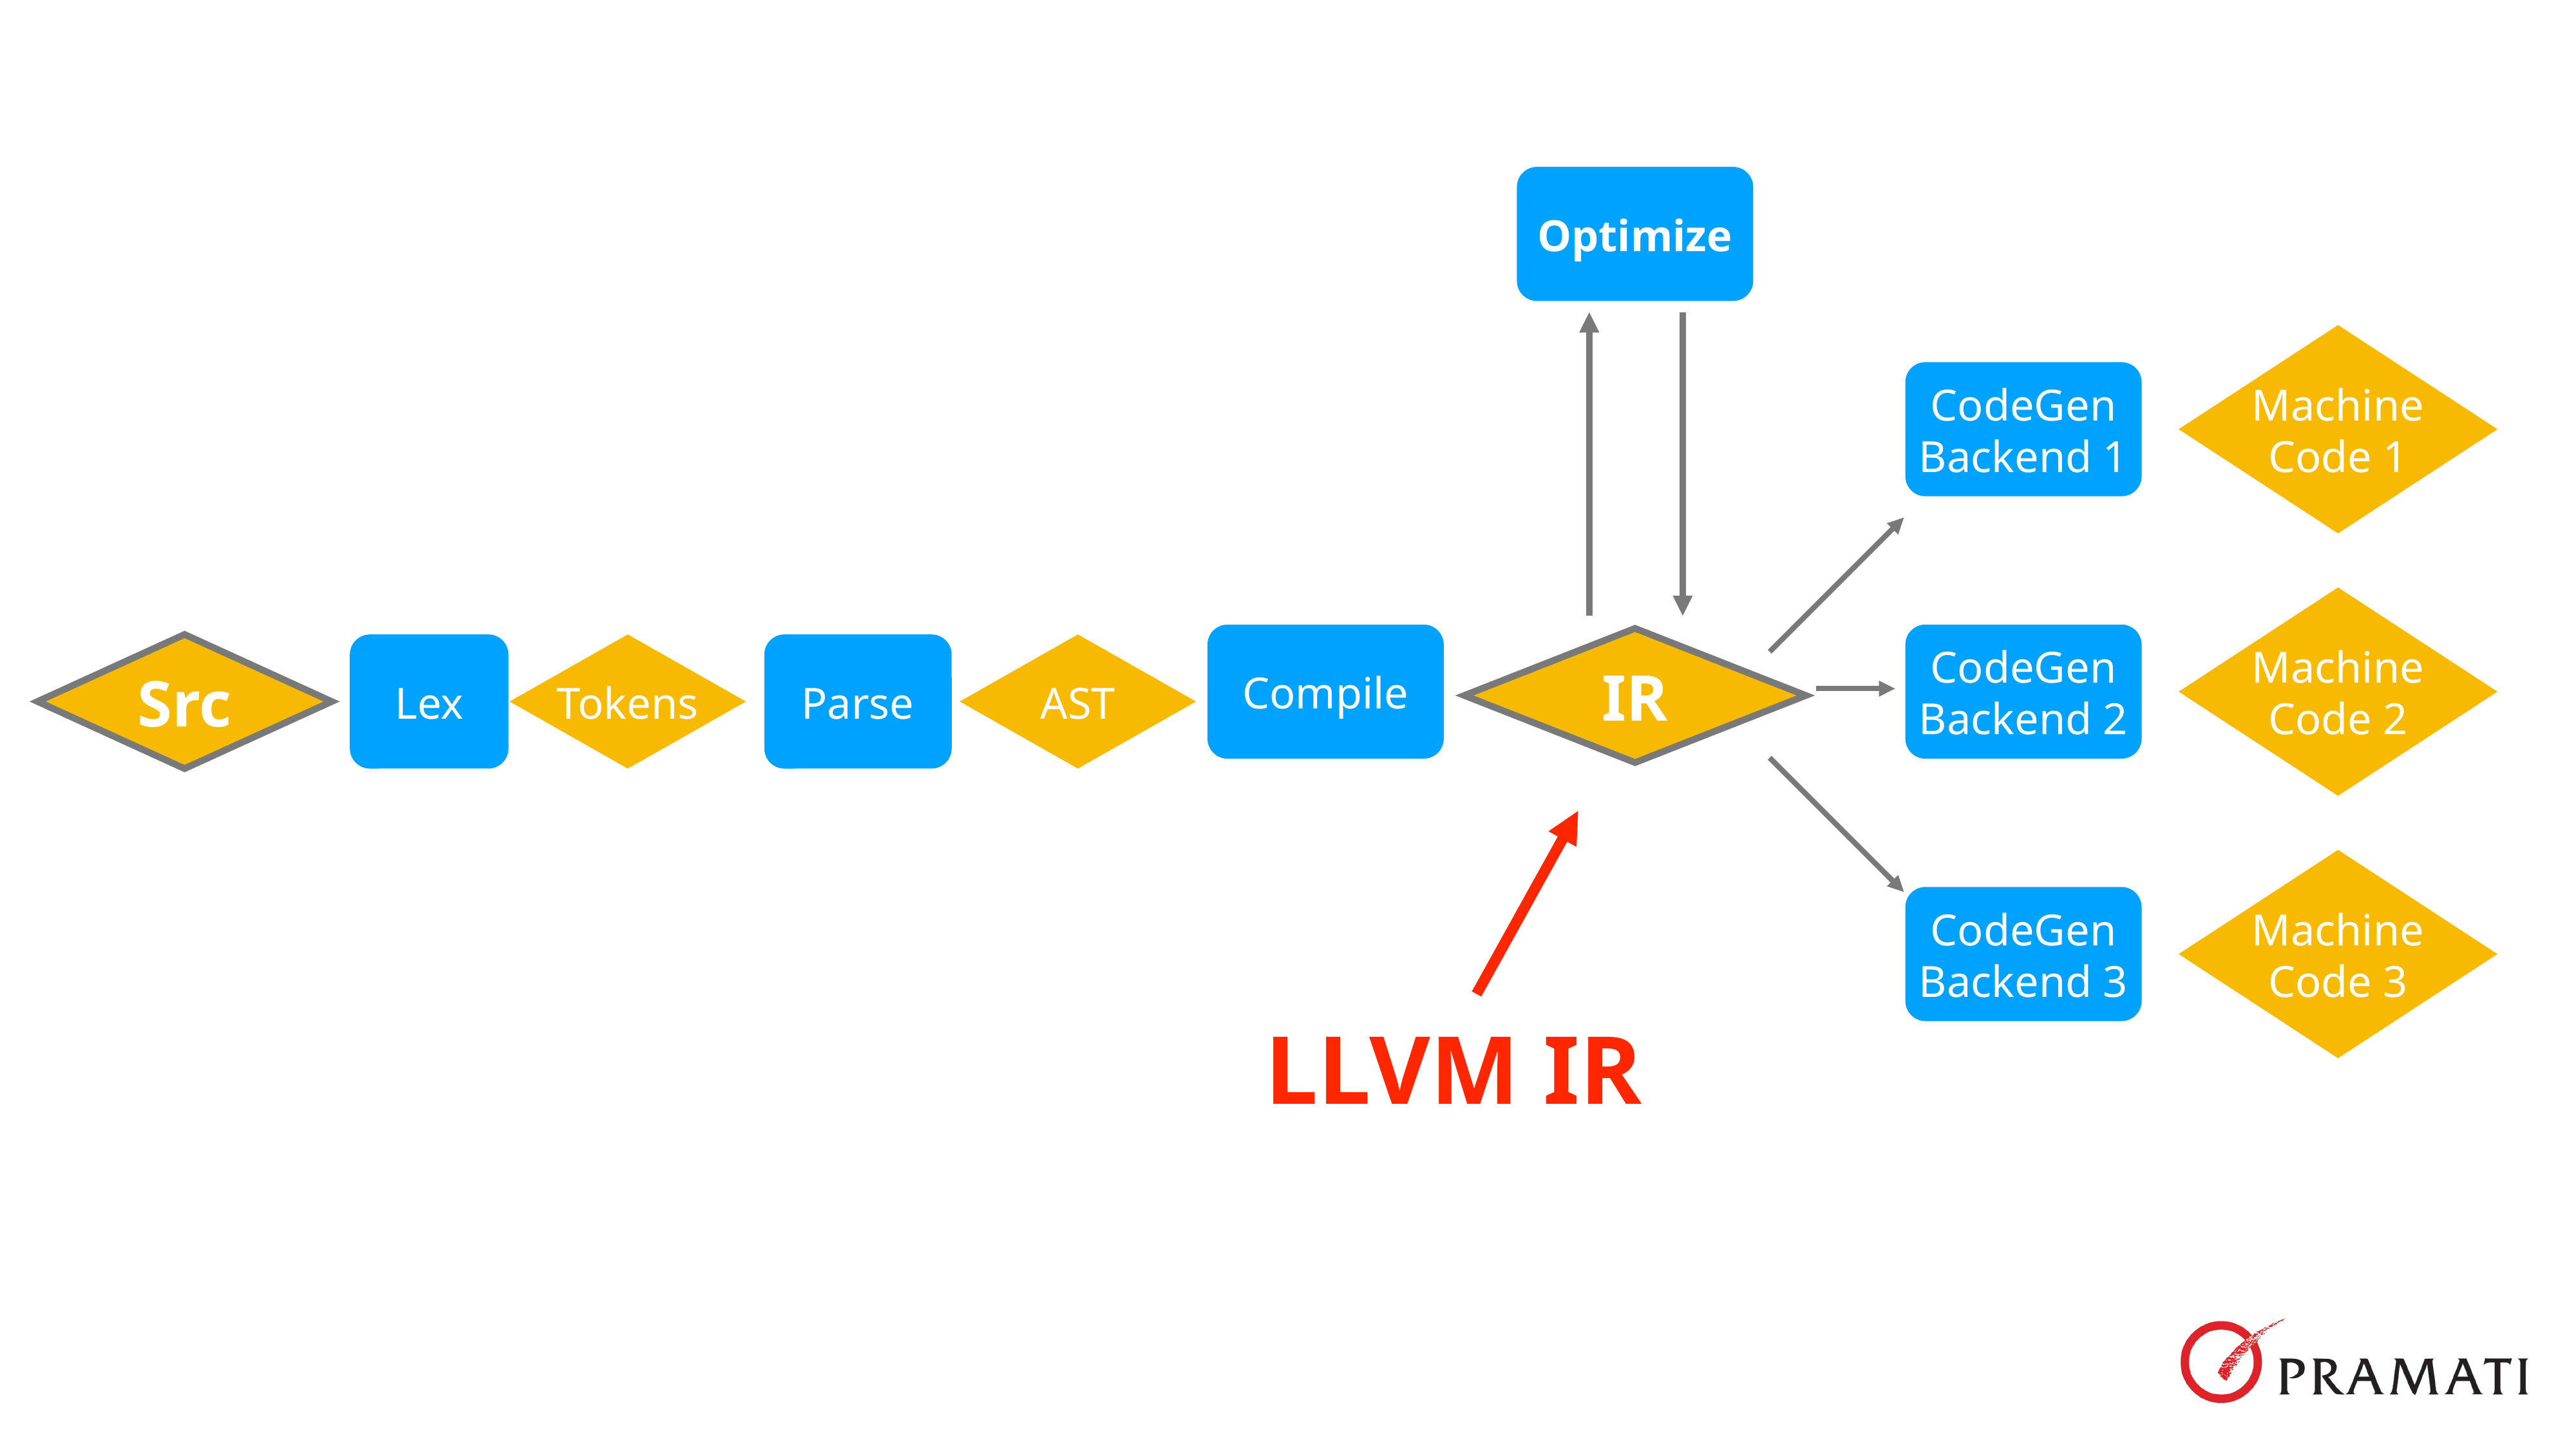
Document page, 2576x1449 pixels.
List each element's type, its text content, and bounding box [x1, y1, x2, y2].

text_box [1769, 517, 1904, 652]
text_box Optimize [1517, 167, 1754, 301]
picture [2177, 1312, 2535, 1418]
text_box CodeGen Backend 1 [1905, 362, 2142, 497]
text_box Parse [764, 634, 952, 769]
text_box Tokens [509, 634, 746, 769]
text_box AST [960, 634, 1197, 769]
text_box Src [37, 634, 332, 769]
text_box CodeGen Backend 2 [1905, 624, 2142, 759]
text_box Lex [350, 634, 509, 769]
text_box [1816, 685, 1895, 693]
text_box Machine Code 1 [2179, 325, 2498, 534]
text_box CodeGen Backend 3 [1905, 887, 2142, 1021]
text_box Machine Code 2 [2179, 587, 2498, 796]
text_box [1769, 757, 1904, 893]
text_box IR [1464, 628, 1806, 763]
text_box Machine Code 3 [2179, 849, 2498, 1059]
text_box Compile [1207, 624, 1444, 759]
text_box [1263, 811, 1645, 1128]
text_box [1678, 312, 1687, 616]
text_box [1585, 312, 1593, 616]
